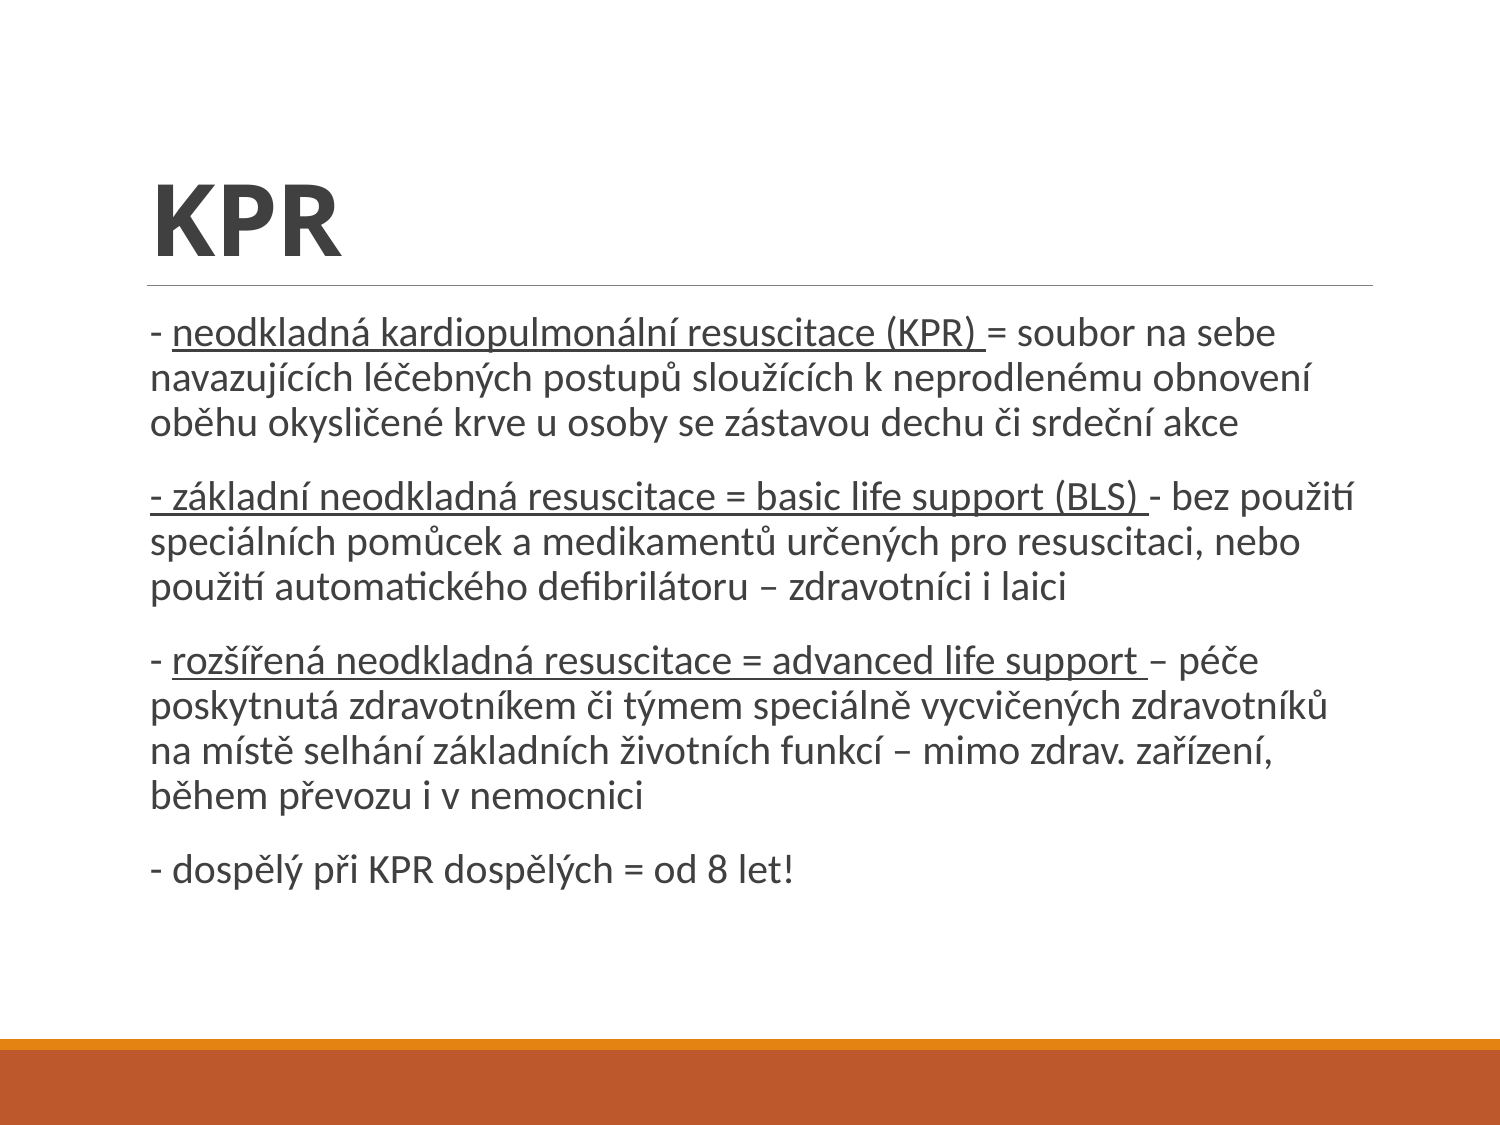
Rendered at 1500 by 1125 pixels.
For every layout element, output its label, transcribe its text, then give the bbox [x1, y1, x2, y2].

list - neodkladná kardiopulmonální resuscitace (KPR) = soubor na sebe navazujících léčebných postupů sloužících k neprodlenému obnovení oběhu okysličené krve u osoby se zástavou dechu či srdeční akce - základní neodkladná resuscitace = basic life support (BLS) - bez použití speciálních pomůcek a medikamentů určených pro resuscitaci, nebo použití automatického defibrilátoru – zdravotníci i laici - rozšířená neodkladná resuscitace = advanced life support – péče poskytnutá zdravotníkem či týmem speciálně vycvičených zdravotníků na místě selhání základních životních funkcí – mimo zdrav. zařízení, během převozu i v nemocnici - dospělý při KPR dospělých = od 8 let! [134, 302, 1373, 963]
title KPR [134, 47, 1373, 285]
